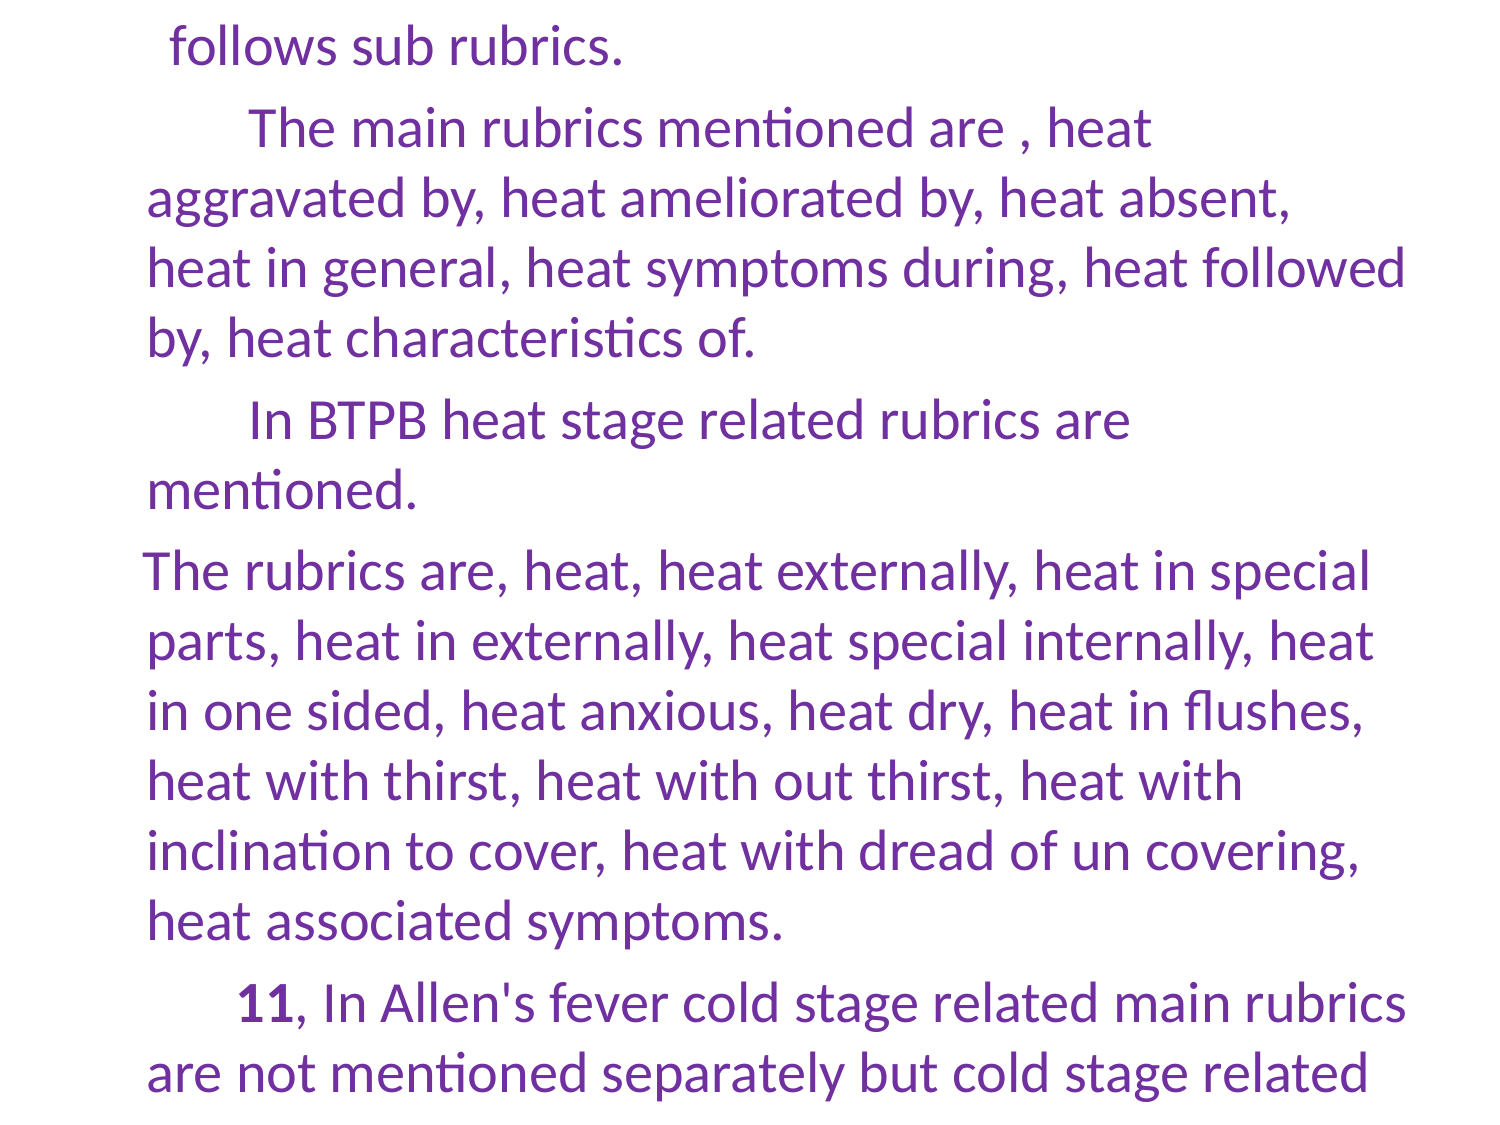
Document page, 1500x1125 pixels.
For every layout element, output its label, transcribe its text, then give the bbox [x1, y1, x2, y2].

list follows sub rubrics. The main rubrics mentioned are , heat aggravated by, heat ameliorated by, heat absent, heat in general, heat symptoms during, heat followed by, heat characteristics of. In BTPB heat stage related rubrics are mentioned. The rubrics are, heat, heat externally, heat in special parts, heat in externally, heat special internally, heat in one sided, heat anxious, heat dry, heat in flushes, heat with thirst, heat with out thirst, heat with inclination to cover, heat with dread of un covering, heat associated symptoms. 11, In Allen's fever cold stage related main rubrics are not mentioned separately but cold stage related [75, 0, 1425, 1125]
